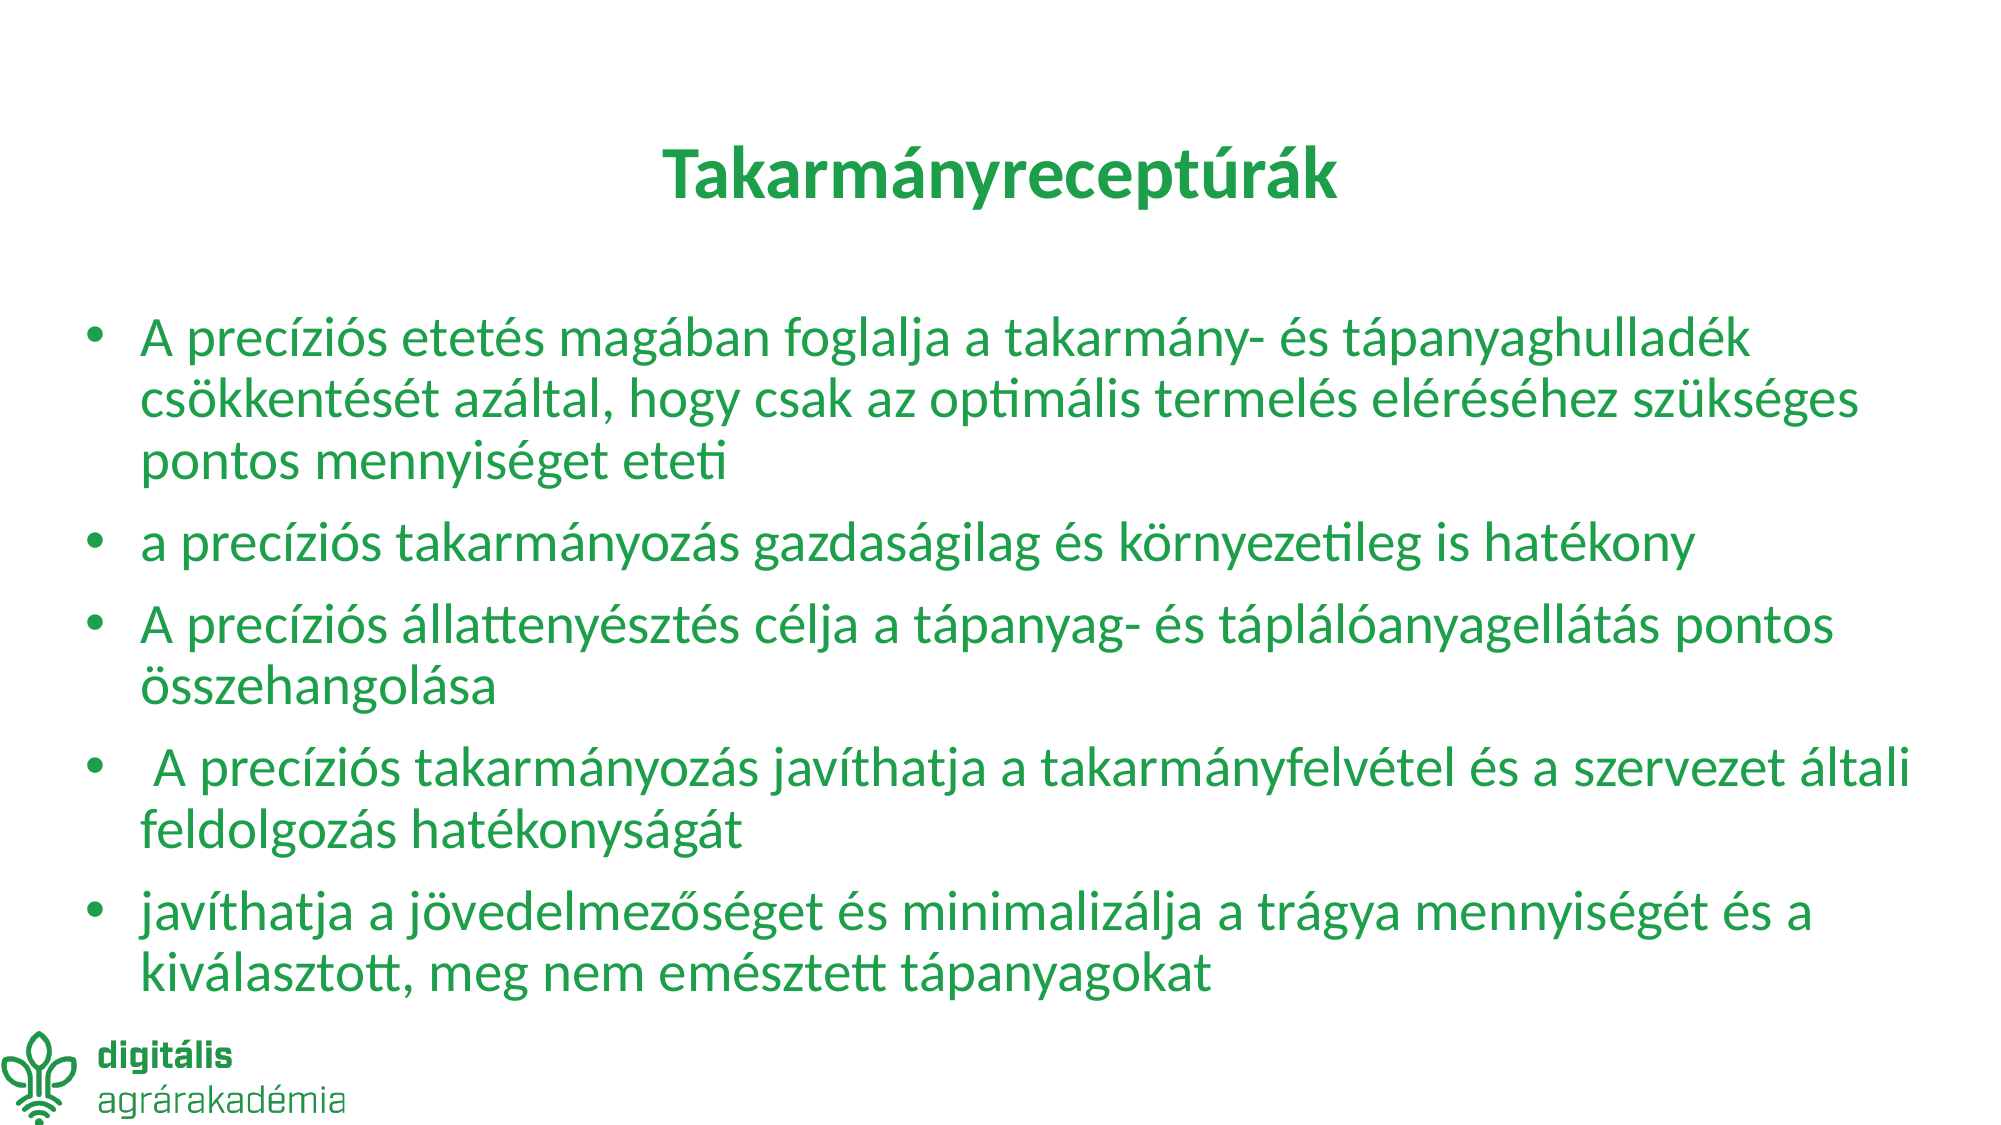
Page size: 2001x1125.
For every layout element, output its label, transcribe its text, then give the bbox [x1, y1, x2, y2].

picture [0, 1031, 345, 1125]
text_box A precíziós etetés magában foglalja a takarmány- és tápanyaghulladék csökkentését azáltal, hogy csak az optimális termelés eléréséhez szükséges pontos mennyiséget eteti a precíziós takarmányozás gazdaságilag és környezetileg is hatékony A precíziós állattenyésztés célja a tápanyag- és táplálóanyagellátás pontos összehangolása A precíziós takarmányozás javíthatja a takarmányfelvétel és a szervezet általi feldolgozás hatékonyságát javíthatja a jövedelmezőséget és minimalizálja a trágya mennyiségét és a kiválasztott, meg nem emésztett tápanyagokat [52, 299, 1949, 1014]
text_box Takarmányreceptúrák [52, 59, 1949, 278]
